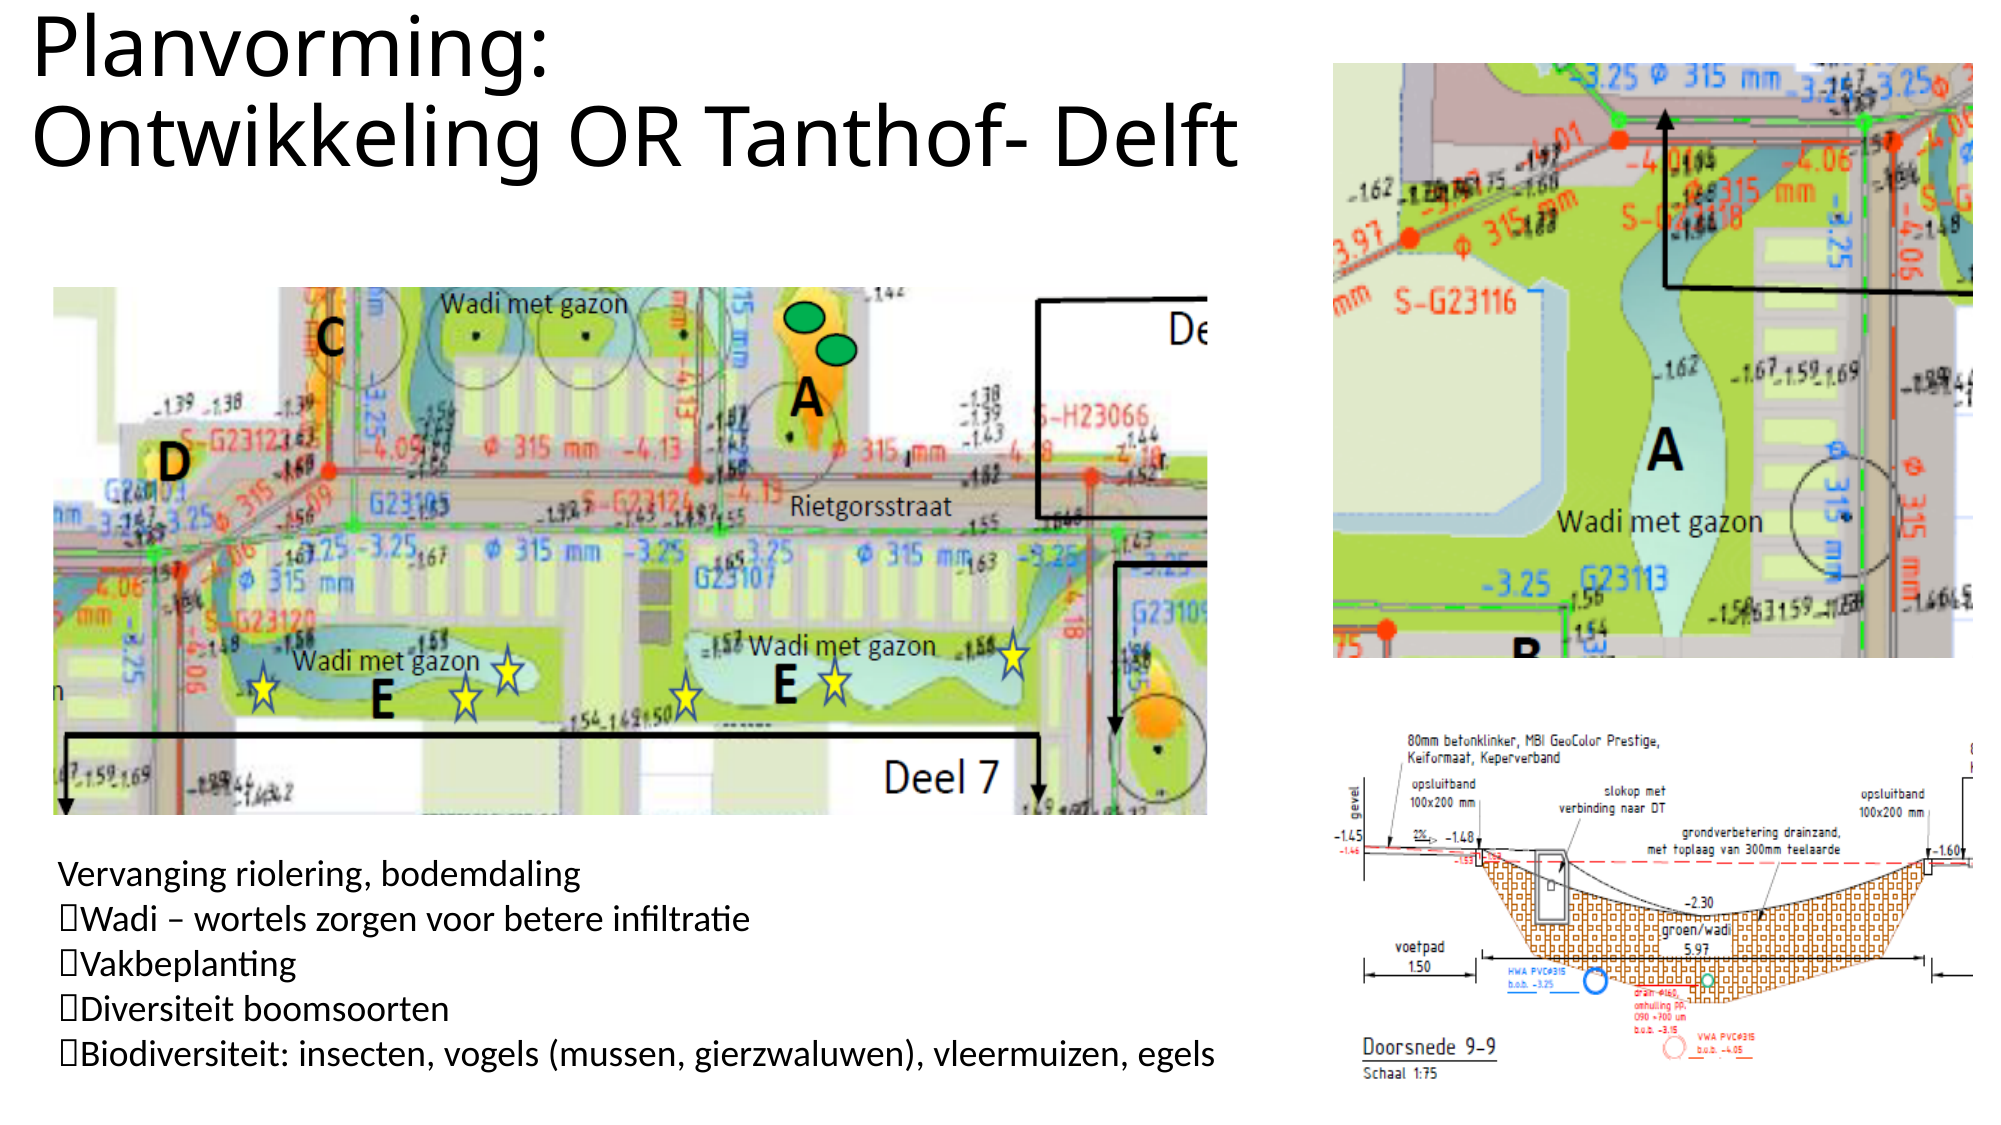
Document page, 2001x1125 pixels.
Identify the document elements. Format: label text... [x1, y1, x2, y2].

picture [1333, 63, 1973, 658]
title Planvorming: Ontwikkeling OR Tanthof- Delft [15, 0, 1740, 203]
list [53, 287, 1208, 815]
text_box Vervanging riolering, bodemdaling Wadi – wortels zorgen voor betere infiltratie Vakbeplanting Diversiteit boomsoorten Biodiversiteit: insecten, vogels (mussen, gierzwaluwen), vleermuizen, egels [42, 841, 1298, 1125]
picture [1329, 702, 1973, 1084]
